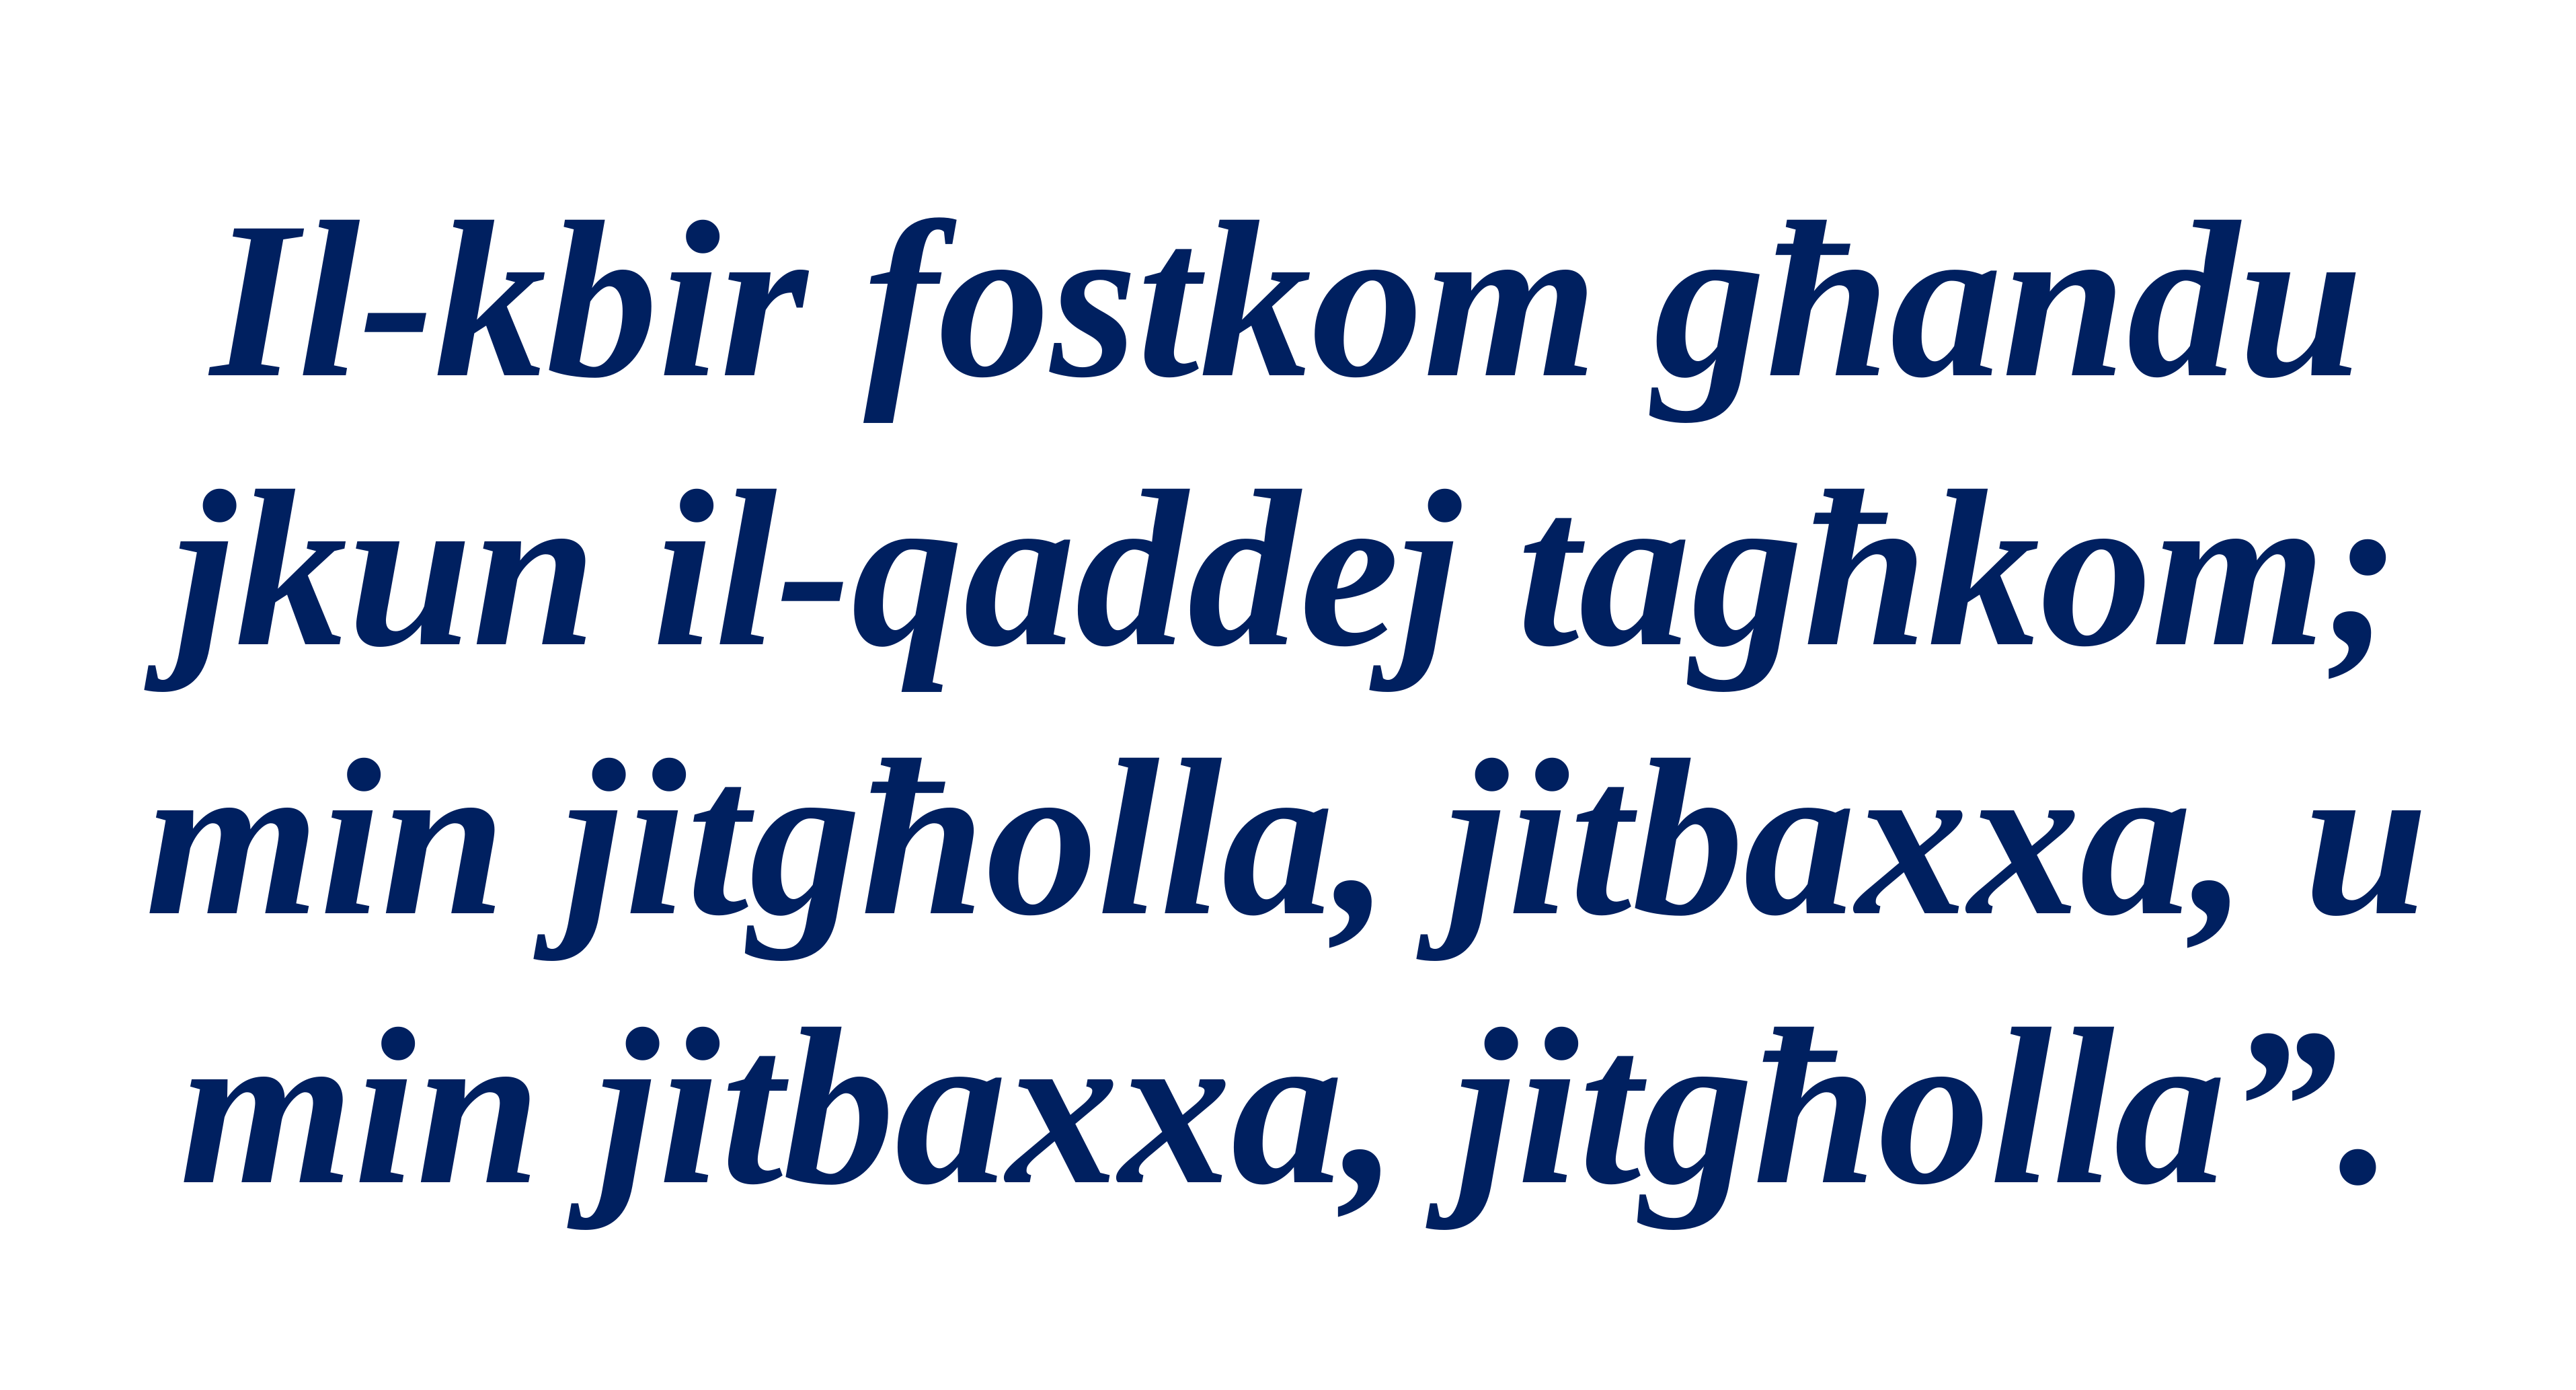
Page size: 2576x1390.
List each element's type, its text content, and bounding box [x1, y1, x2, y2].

text_box Il-kbir fostkom għandu jkun il-qaddej tagħkom; min jitgħolla, jitbaxxa, u min jitbaxxa, jitgħolla”. [39, 140, 2537, 1239]
